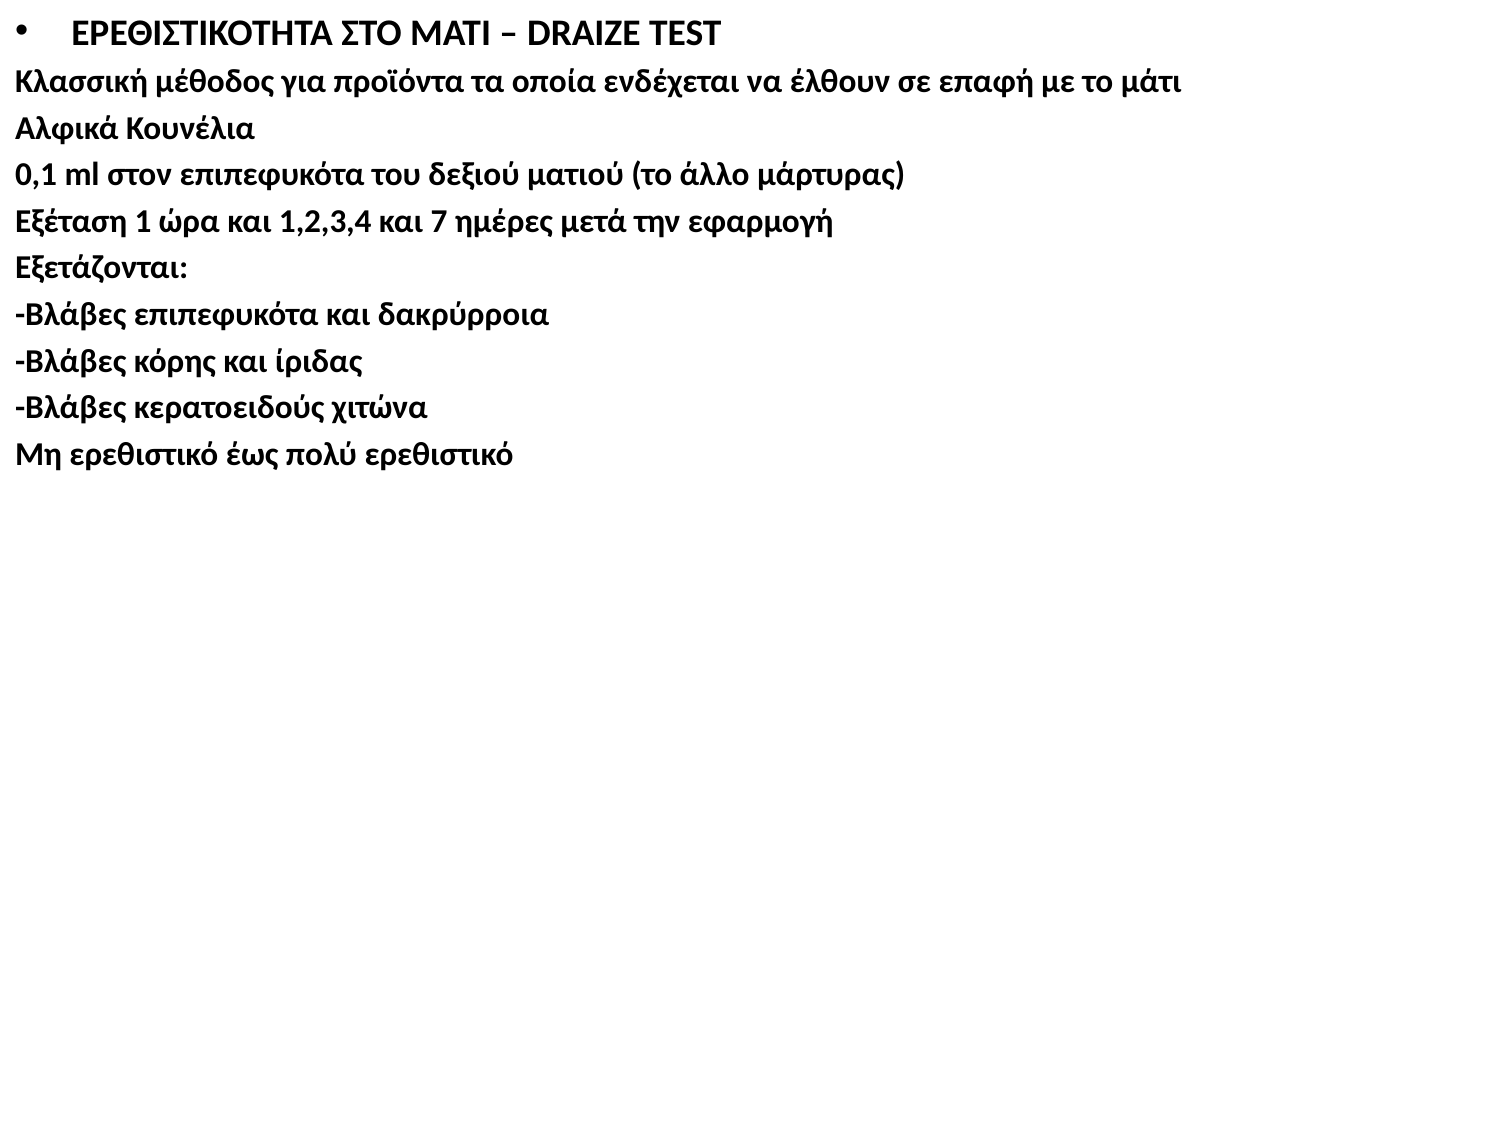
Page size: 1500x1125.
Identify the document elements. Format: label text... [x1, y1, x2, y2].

list ΕΡΕΘΙΣΤΙΚΟΤΗΤΑ ΣΤΟ ΜΑΤΙ – DRAIZE TEST Κλασσική μέθοδος για προϊόντα τα οποία ενδέχεται να έλθουν σε επαφή με το μάτι Αλφικά Κουνέλια 0,1 ml στον επιπεφυκότα του δεξιού ματιού (το άλλο μάρτυρας) Εξέταση 1 ώρα και 1,2,3,4 και 7 ημέρες μετά την εφαρμογή Εξετάζονται: -Βλάβες επιπεφυκότα και δακρύρροια -Βλάβες κόρης και ίριδας -Βλάβες κερατοειδούς χιτώνα Μη ερεθιστικό έως πολύ ερεθιστικό [0, 0, 1500, 1125]
